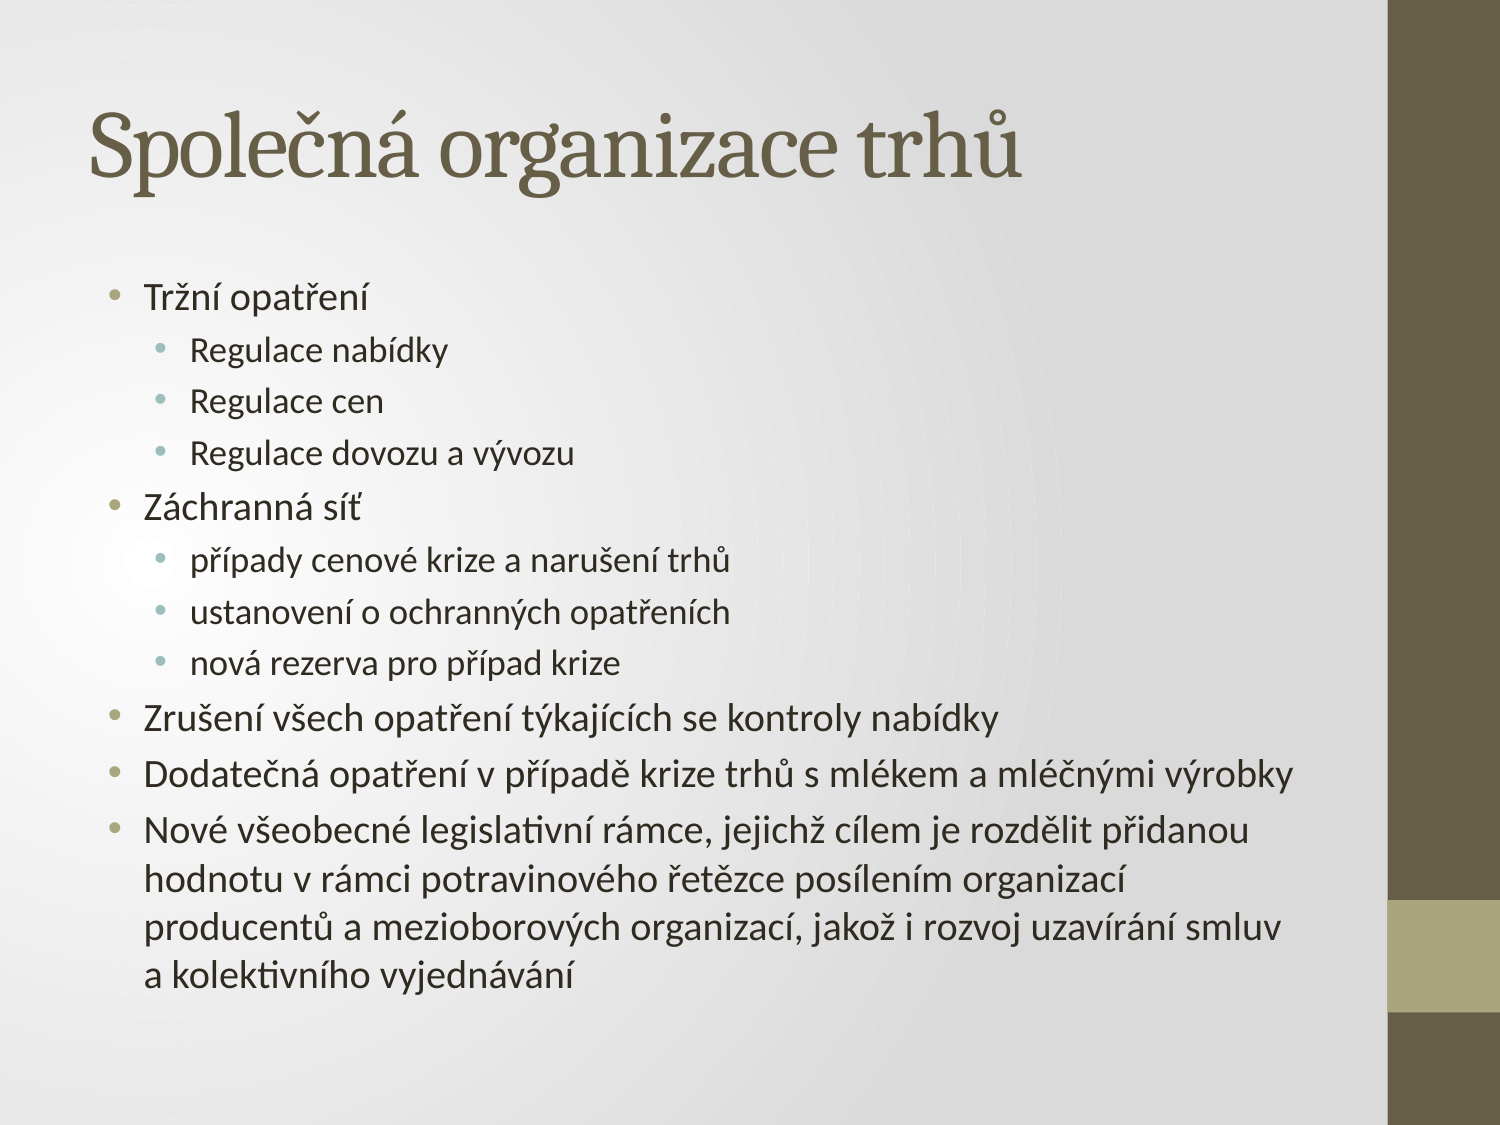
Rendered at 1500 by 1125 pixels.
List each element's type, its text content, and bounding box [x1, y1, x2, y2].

list Tržní opatření Regulace nabídky Regulace cen Regulace dovozu a vývozu Záchranná síť případy cenové krize a narušení trhů ustanovení o ochranných opatřeních nová rezerva pro případ krize Zrušení všech opatření týkajících se kontroly nabídky Dodatečná opatření v případě krize trhů s mlékem a mléčnými výrobky Nové všeobecné legislativní rámce, jejichž cílem je rozdělit přidanou hodnotu v rámci potravinového řetězce posílením organizací producentů a mezioborových organizací, jakož i rozvoj uzavírání smluv a kolektivního vyjednávání [75, 262, 1325, 1050]
title Společná organizace trhů [75, 45, 1325, 233]
